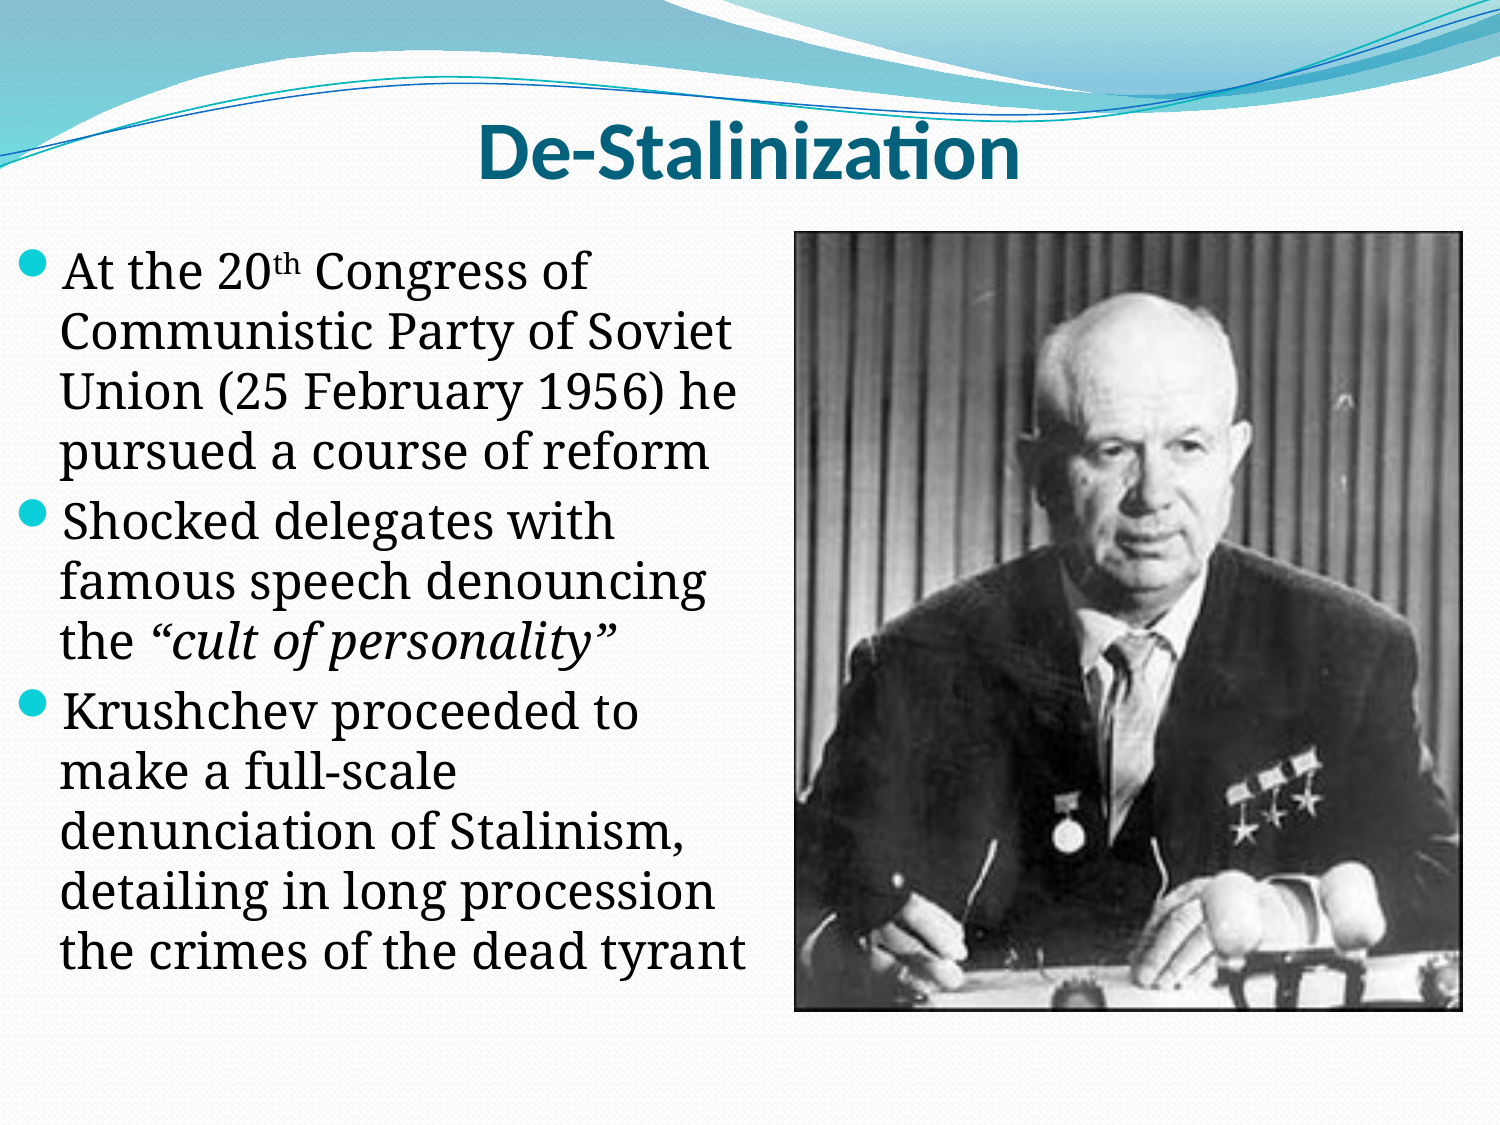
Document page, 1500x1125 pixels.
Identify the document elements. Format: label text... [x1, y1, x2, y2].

list At the 20th Congress of Communistic Party of Soviet Union (25 February 1956) he pursued a course of reform Shocked delegates with famous speech denouncing the “cult of personality” Krushchev proceeded to make a full-scale denunciation of Stalinism, detailing in long procession the crimes of the dead tyrant [0, 231, 774, 1094]
title De-Stalinization [49, 37, 1451, 197]
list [794, 231, 1464, 1012]
